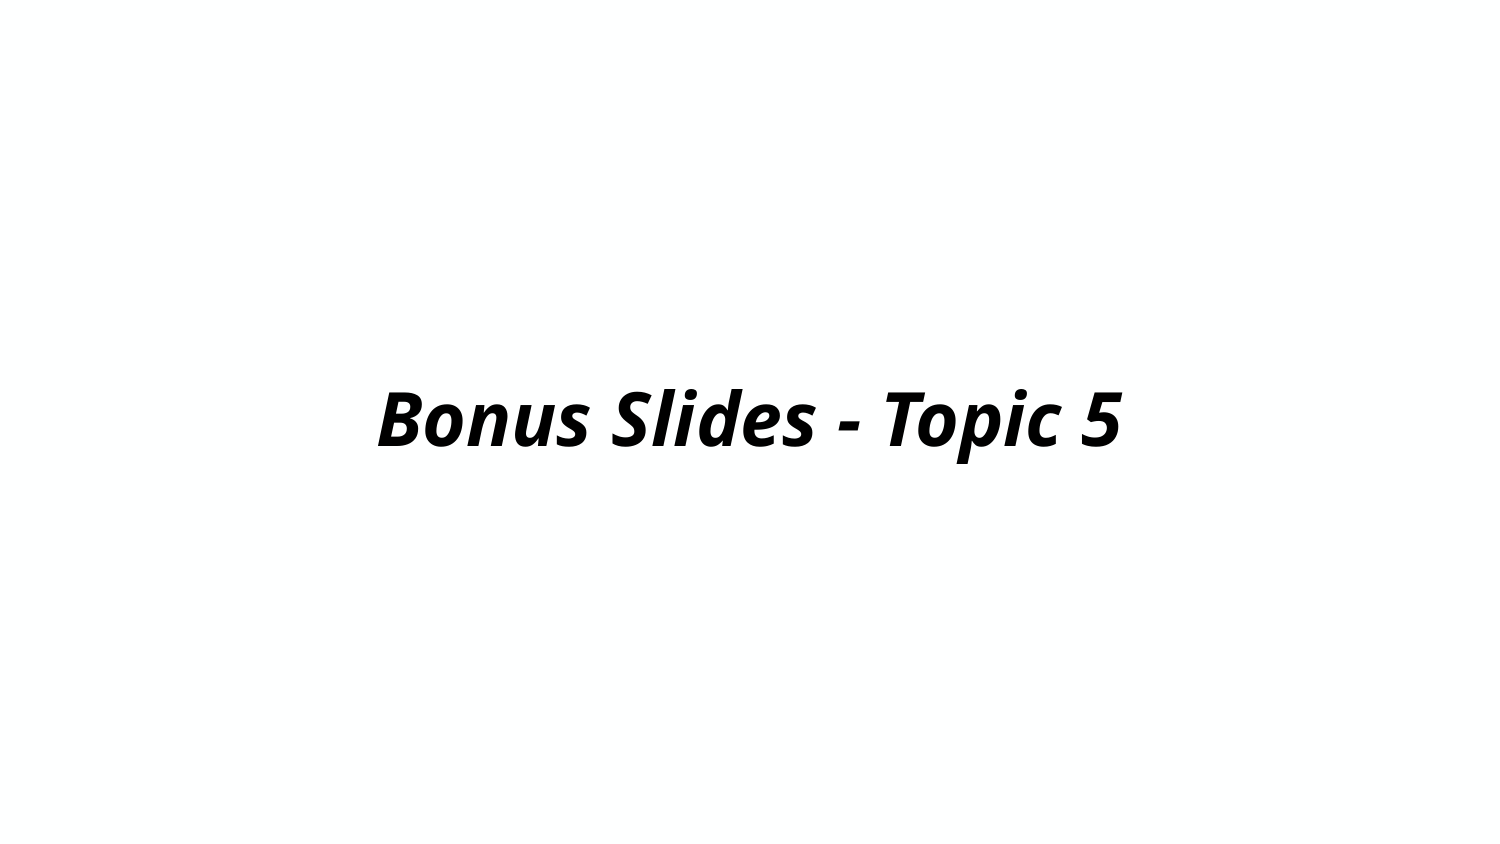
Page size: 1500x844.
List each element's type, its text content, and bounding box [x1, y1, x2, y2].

title Bonus Slides - Topic 5 [51, 365, 1449, 478]
